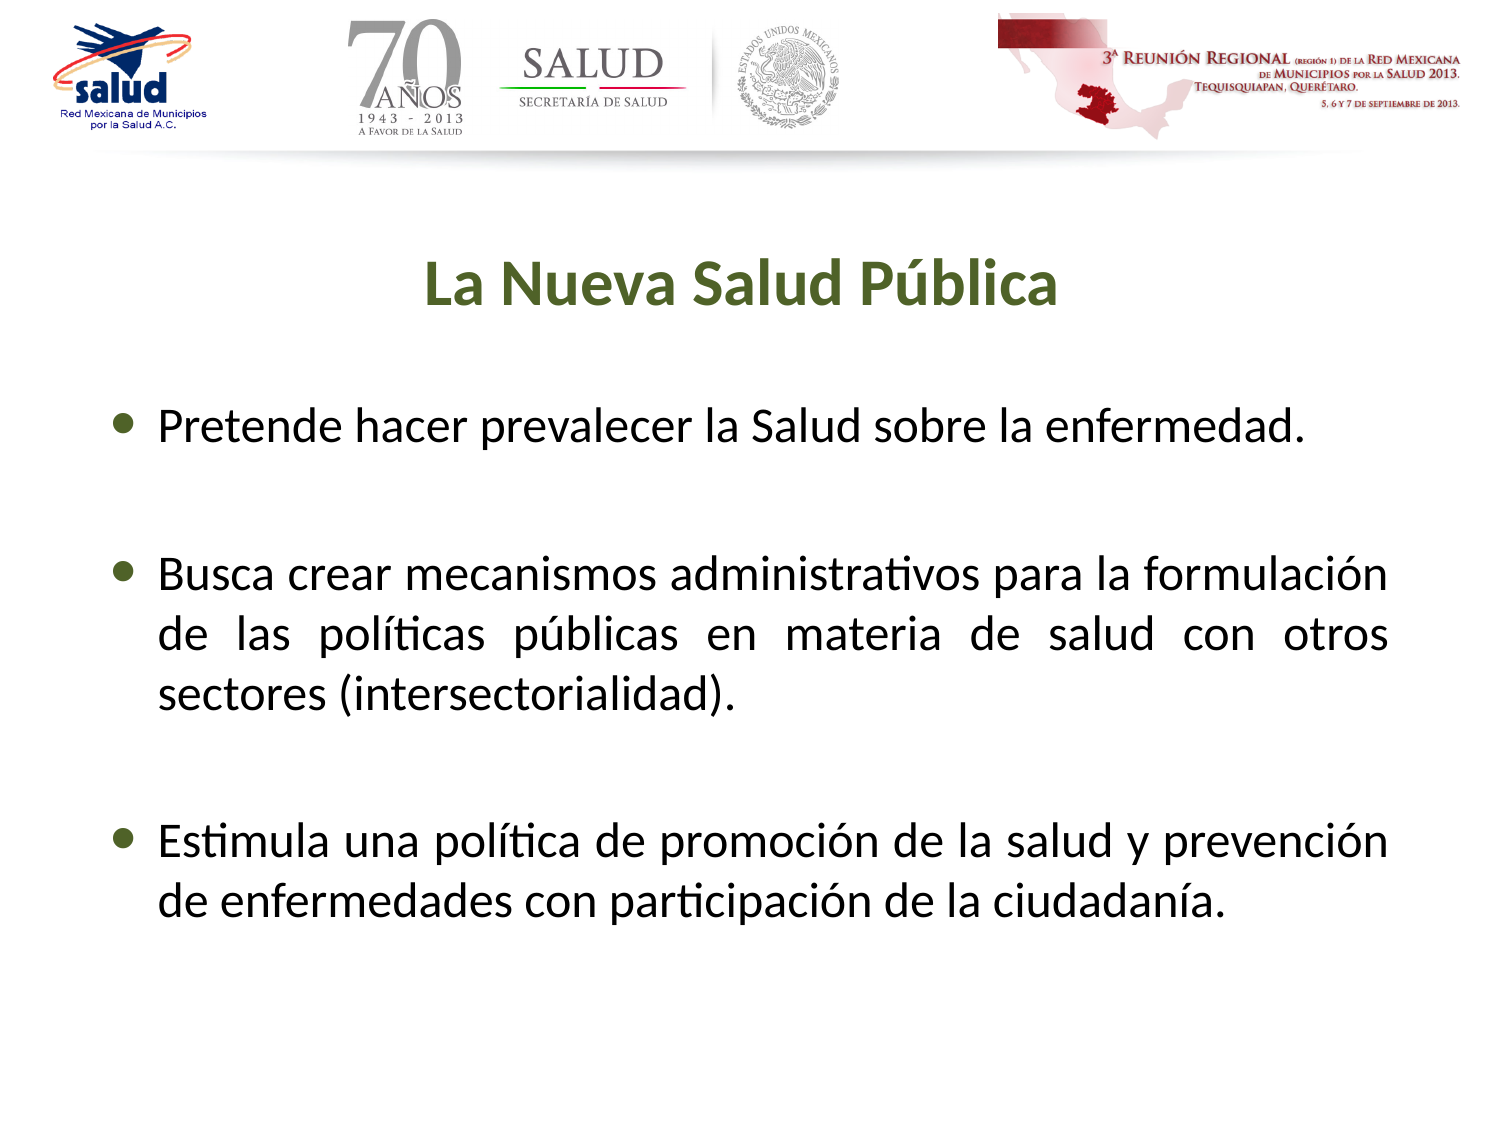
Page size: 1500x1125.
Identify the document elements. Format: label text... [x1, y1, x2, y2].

picture [348, 19, 839, 135]
picture [75, 143, 1393, 183]
text_box La Nueva Salud Pública [0, 231, 1500, 327]
text_box Pretende hacer prevalecer la Salud sobre la enfermedad. Busca crear mecanismos administrativos para la formulación de las políticas públicas en materia de salud con otros sectores (intersectorialidad). Estimula una política de promoción de la salud y prevención de enfermedades con participación de la ciudadanía. [95, 385, 1404, 936]
picture [53, 23, 212, 131]
picture [998, 13, 1465, 141]
